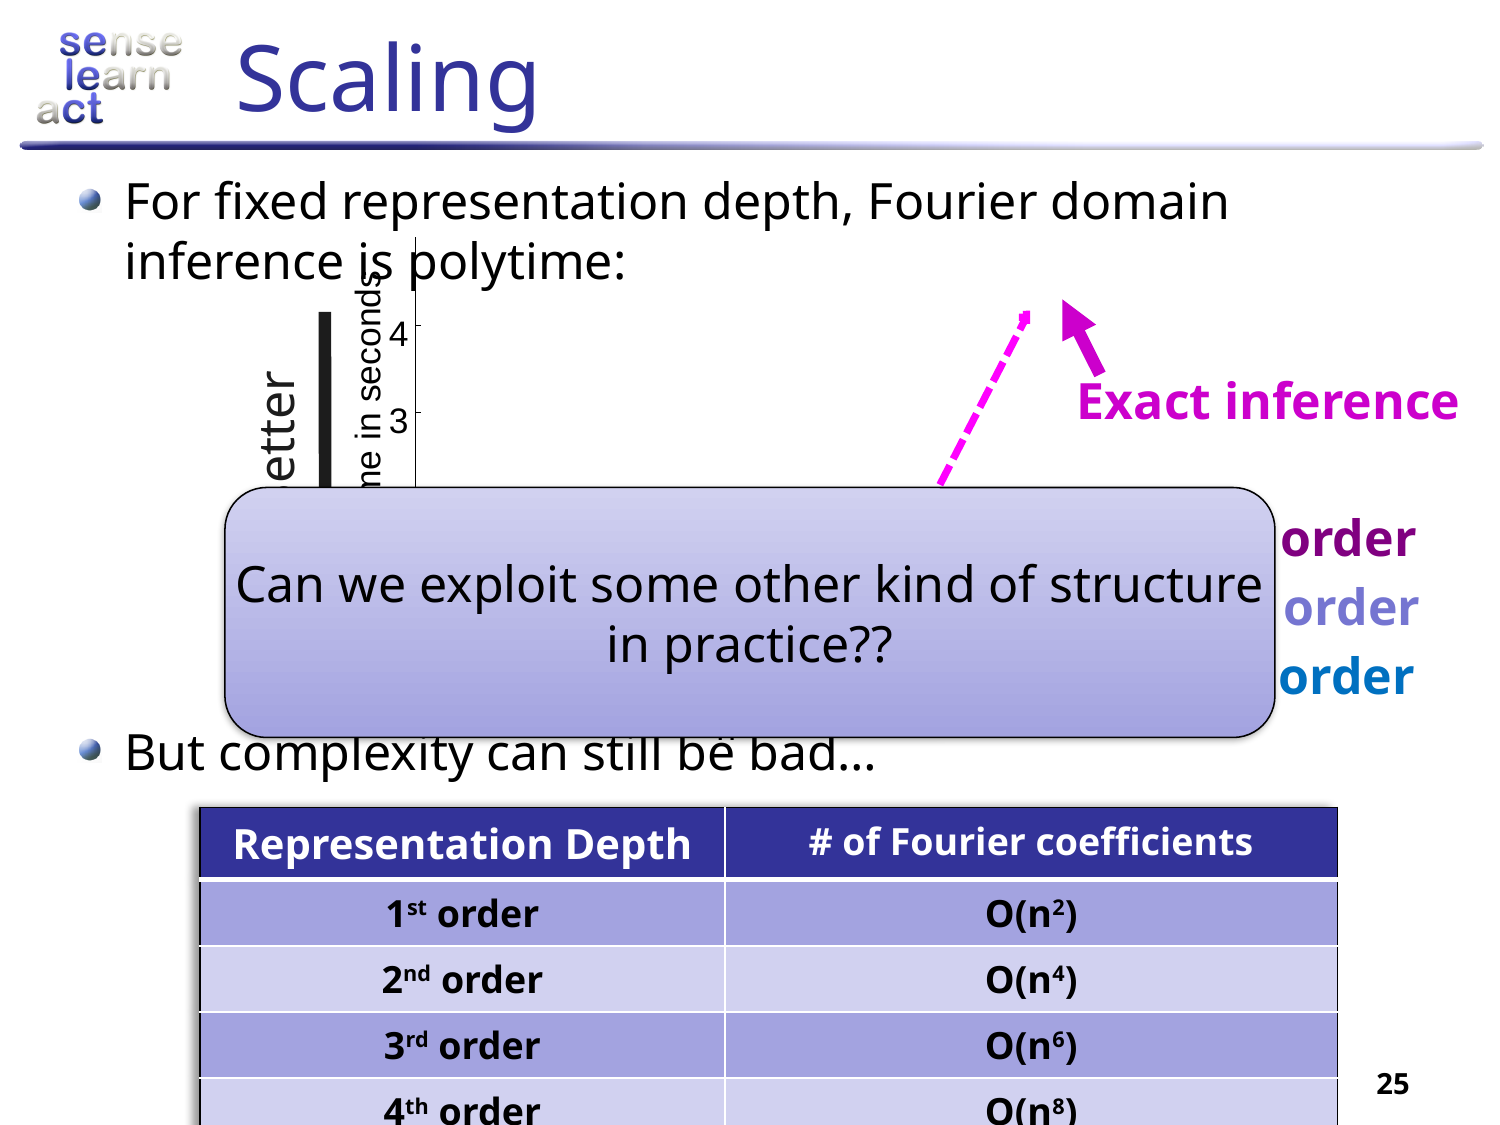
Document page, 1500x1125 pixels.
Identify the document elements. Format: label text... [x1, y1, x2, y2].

table_cell 1st order [201, 882, 724, 945]
title Scaling [220, 12, 1451, 138]
text_box 3 [388, 398, 409, 441]
text_box 2nd order [1279, 568, 1450, 636]
table_cell 4th order [201, 1079, 724, 1125]
table_cell O(n2) [726, 882, 1337, 945]
table_cell 2nd order [201, 947, 724, 1011]
text_box Exact inference [1049, 361, 1488, 437]
text_box 1st order [1277, 636, 1450, 712]
text_box Better [237, 349, 313, 495]
table_header Representation Depth [201, 808, 724, 877]
slide_number 25 [1112, 1037, 1426, 1113]
list For fixed representation depth, Fourier domain inference is polytime: But complexity can still be bad… [62, 162, 1451, 1007]
text_box Running time in seconds [345, 270, 388, 485]
table_cell 3rd order [201, 1013, 724, 1077]
table_cell O(n4) [726, 947, 1337, 1011]
text_box 3rd order [1266, 499, 1450, 568]
picture [12, 30, 188, 128]
picture [77, 737, 102, 763]
text_box Can we exploit some other kind of structure in practice?? [224, 486, 1276, 739]
picture [77, 187, 102, 213]
table_header # of Fourier coefficients [726, 808, 1337, 877]
table_cell O(n8) [726, 1079, 1337, 1125]
text_box [1062, 299, 1101, 375]
table_cell O(n6) [726, 1013, 1337, 1077]
text_box 4 [388, 310, 409, 354]
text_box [415, 310, 1028, 676]
